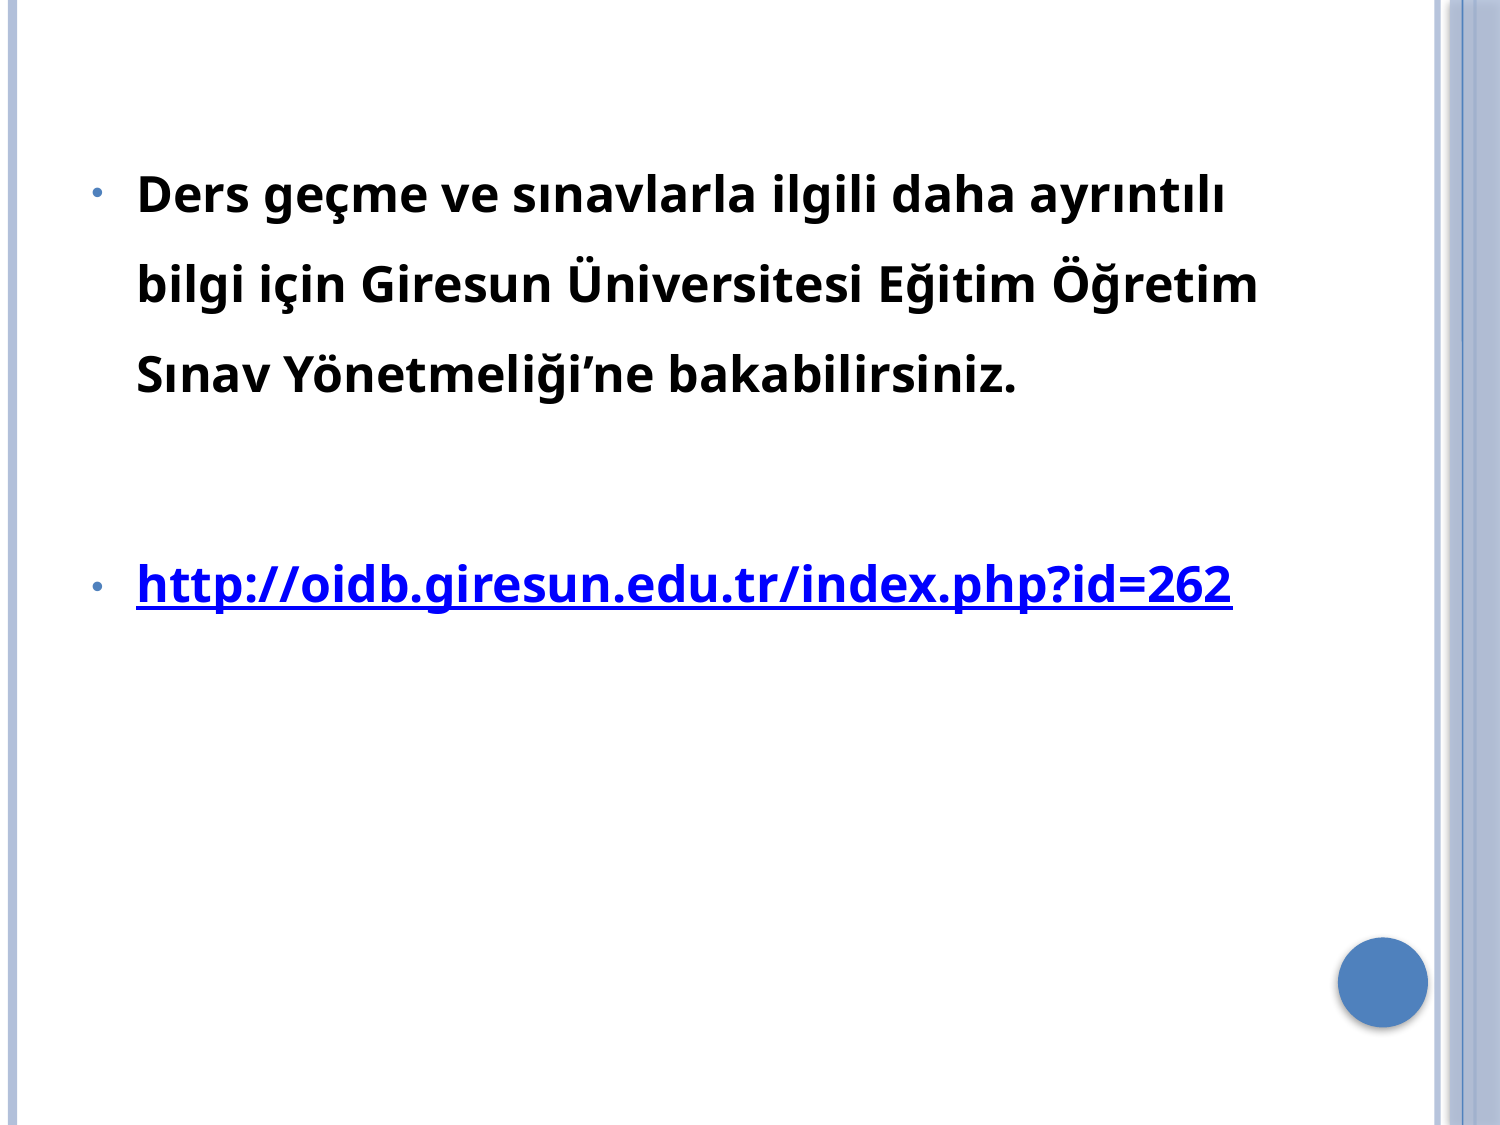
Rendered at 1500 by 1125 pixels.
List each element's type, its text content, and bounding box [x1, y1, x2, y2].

list Ders geçme ve sınavlarla ilgili daha ayrıntılı bilgi için Giresun Üniversitesi Eğitim Öğretim Sınav Yönetmeliği’ne bakabilirsiniz. http://oidb.giresun.edu.tr/index.php?id=262 [76, 125, 1302, 925]
